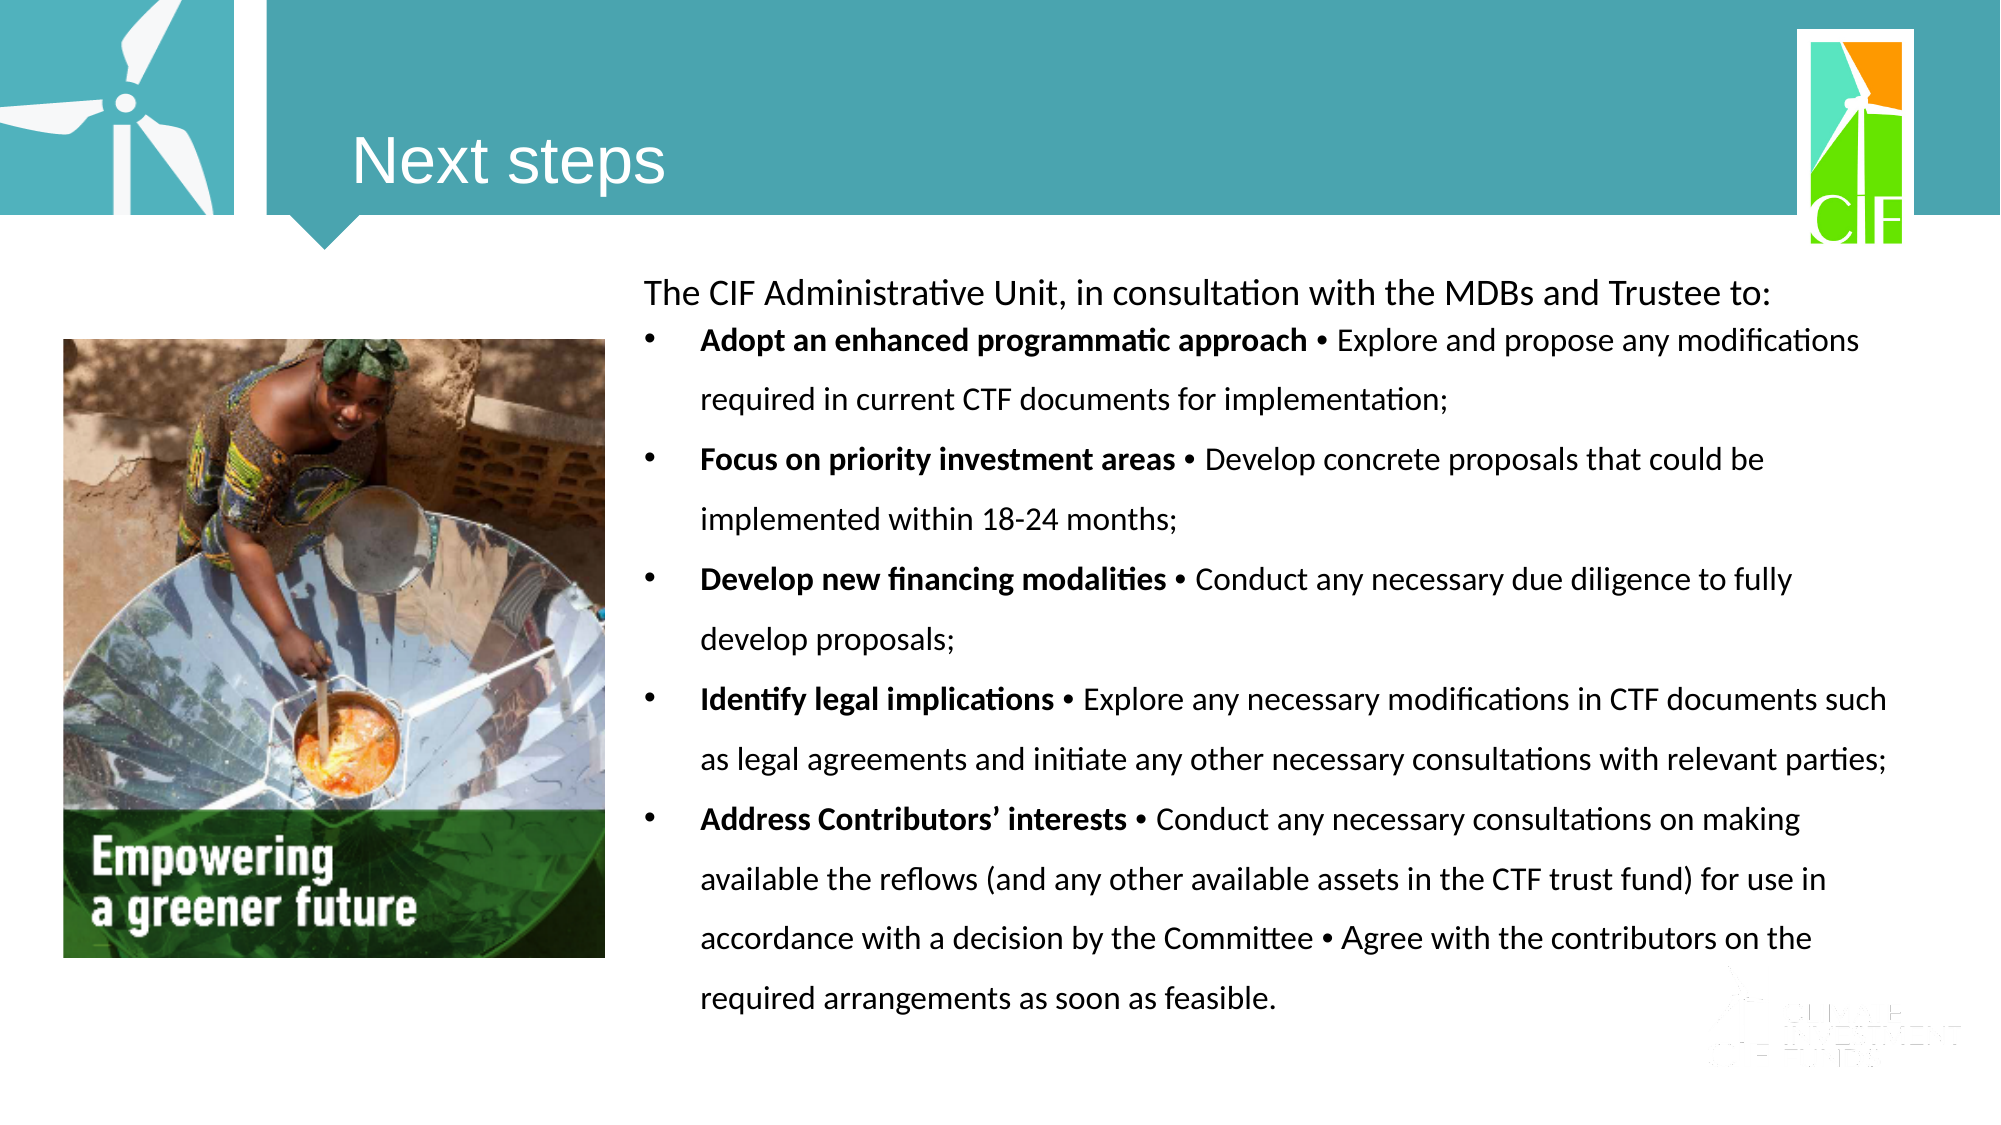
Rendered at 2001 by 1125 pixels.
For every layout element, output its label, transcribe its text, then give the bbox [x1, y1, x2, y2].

picture [63, 339, 605, 958]
picture [1797, 197, 1914, 244]
title Next steps [351, 14, 1914, 197]
list Adopt an enhanced programmatic approach • Explore and propose any modifications required in current CTF documents for implementation; Focus on priority investment areas • Develop concrete proposals that could be implemented within 18-24 months; Develop new financing modalities • Conduct any necessary due diligence to fully develop proposals; Identify legal implications • Explore any necessary modifications in CTF documents such as legal agreements and initiate any other necessary consultations with relevant parties; Address Contributors’ interests • Conduct any necessary consultations on making available the reflows (and any other available assets in the CTF trust fund) for use in accordance with a decision by the Committee • Agree with the contributors on the required arrangements as soon as feasible. [644, 314, 1893, 958]
text_box The CIF Administrative Unit, in consultation with the MDBs and Trustee to: [644, 244, 1947, 314]
picture [1708, 966, 1961, 1067]
picture [0, 0, 234, 215]
